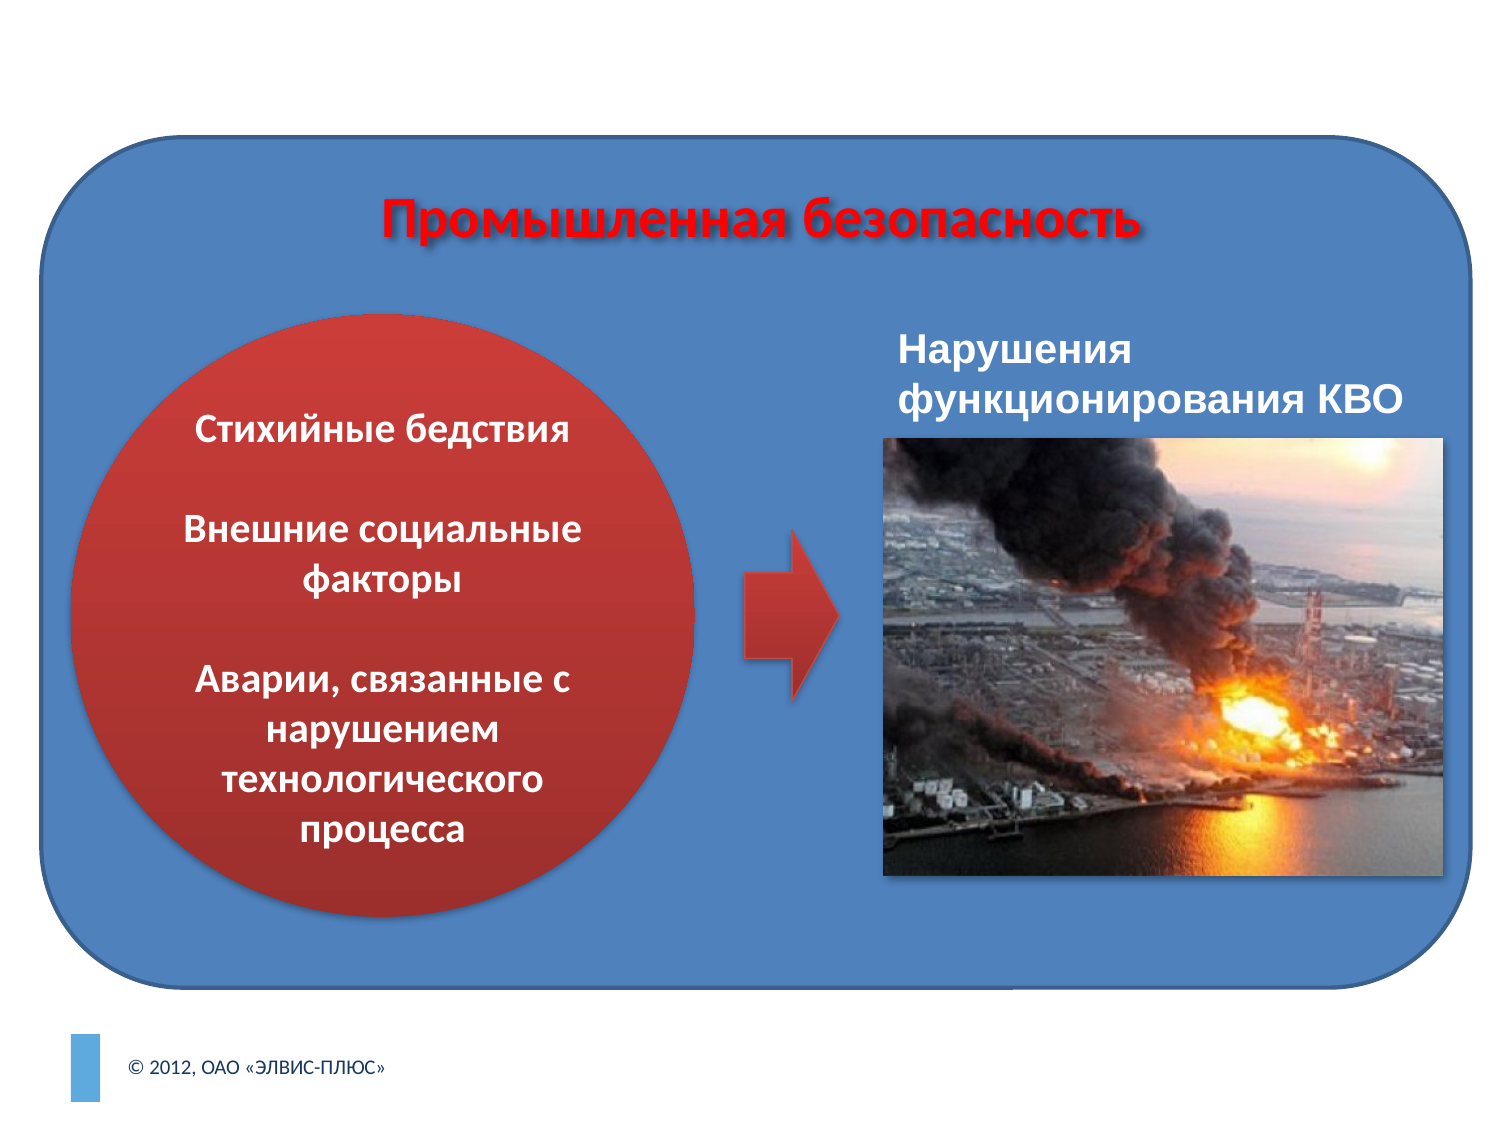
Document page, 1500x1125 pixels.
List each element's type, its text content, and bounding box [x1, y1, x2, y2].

picture [70, 1034, 101, 1102]
text_box Нарушения функционирования КВО [882, 314, 1483, 430]
text_box Промышленная безопасность [366, 148, 1223, 279]
text_box [39, 135, 1473, 990]
text_box [743, 529, 840, 702]
subtitle © 2012, ОАО «ЭЛВИС-ПЛЮС» [112, 1046, 432, 1102]
picture [883, 438, 1444, 876]
text_box Стихийные бедствия Внешние социальные факторы Аварии, связанные с нарушением технологического процесса [70, 314, 695, 917]
